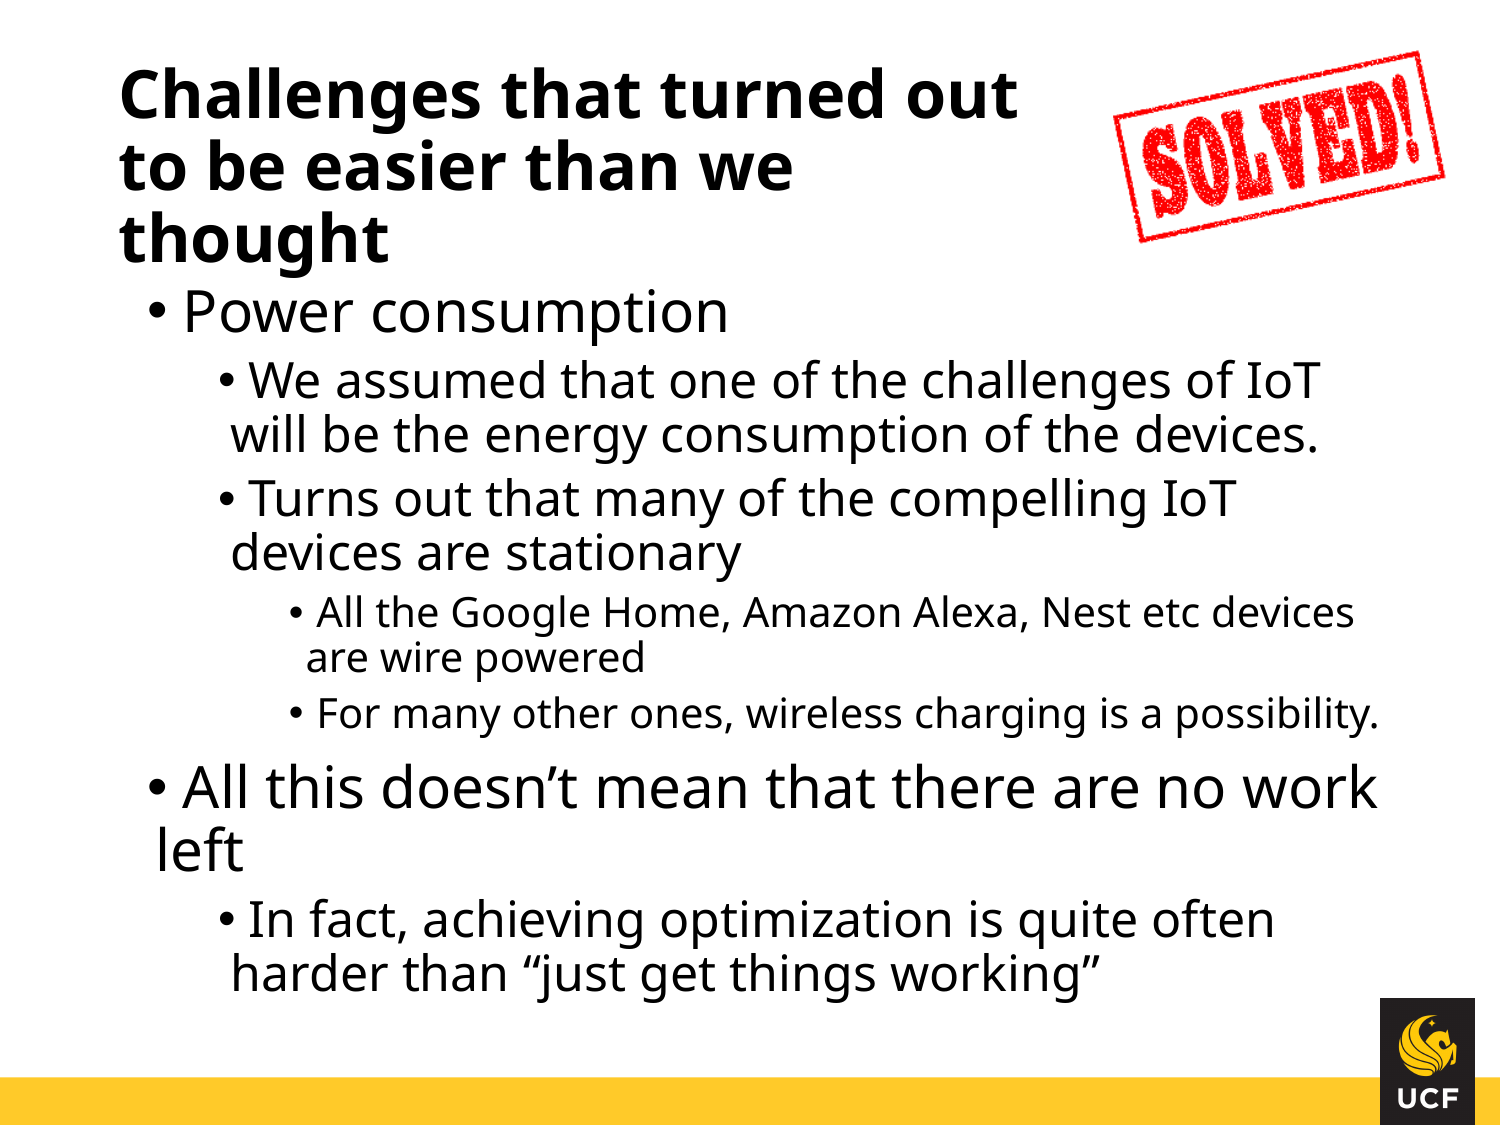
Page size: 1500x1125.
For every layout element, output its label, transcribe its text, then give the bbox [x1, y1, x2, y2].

picture [1380, 998, 1475, 1125]
list Power consumption We assumed that one of the challenges of IoT will be the energy consumption of the devices. Turns out that many of the compelling IoT devices are stationary All the Google Home, Amazon Alexa, Nest etc devices are wire powered For many other ones, wireless charging is a possibility. All this doesn’t mean that there are no work left In fact, achieving optimization is quite often harder than “just get things working” [103, 266, 1397, 1015]
title Challenges that turned out to be easier than we thought [103, 59, 1058, 266]
picture [1112, 49, 1447, 245]
